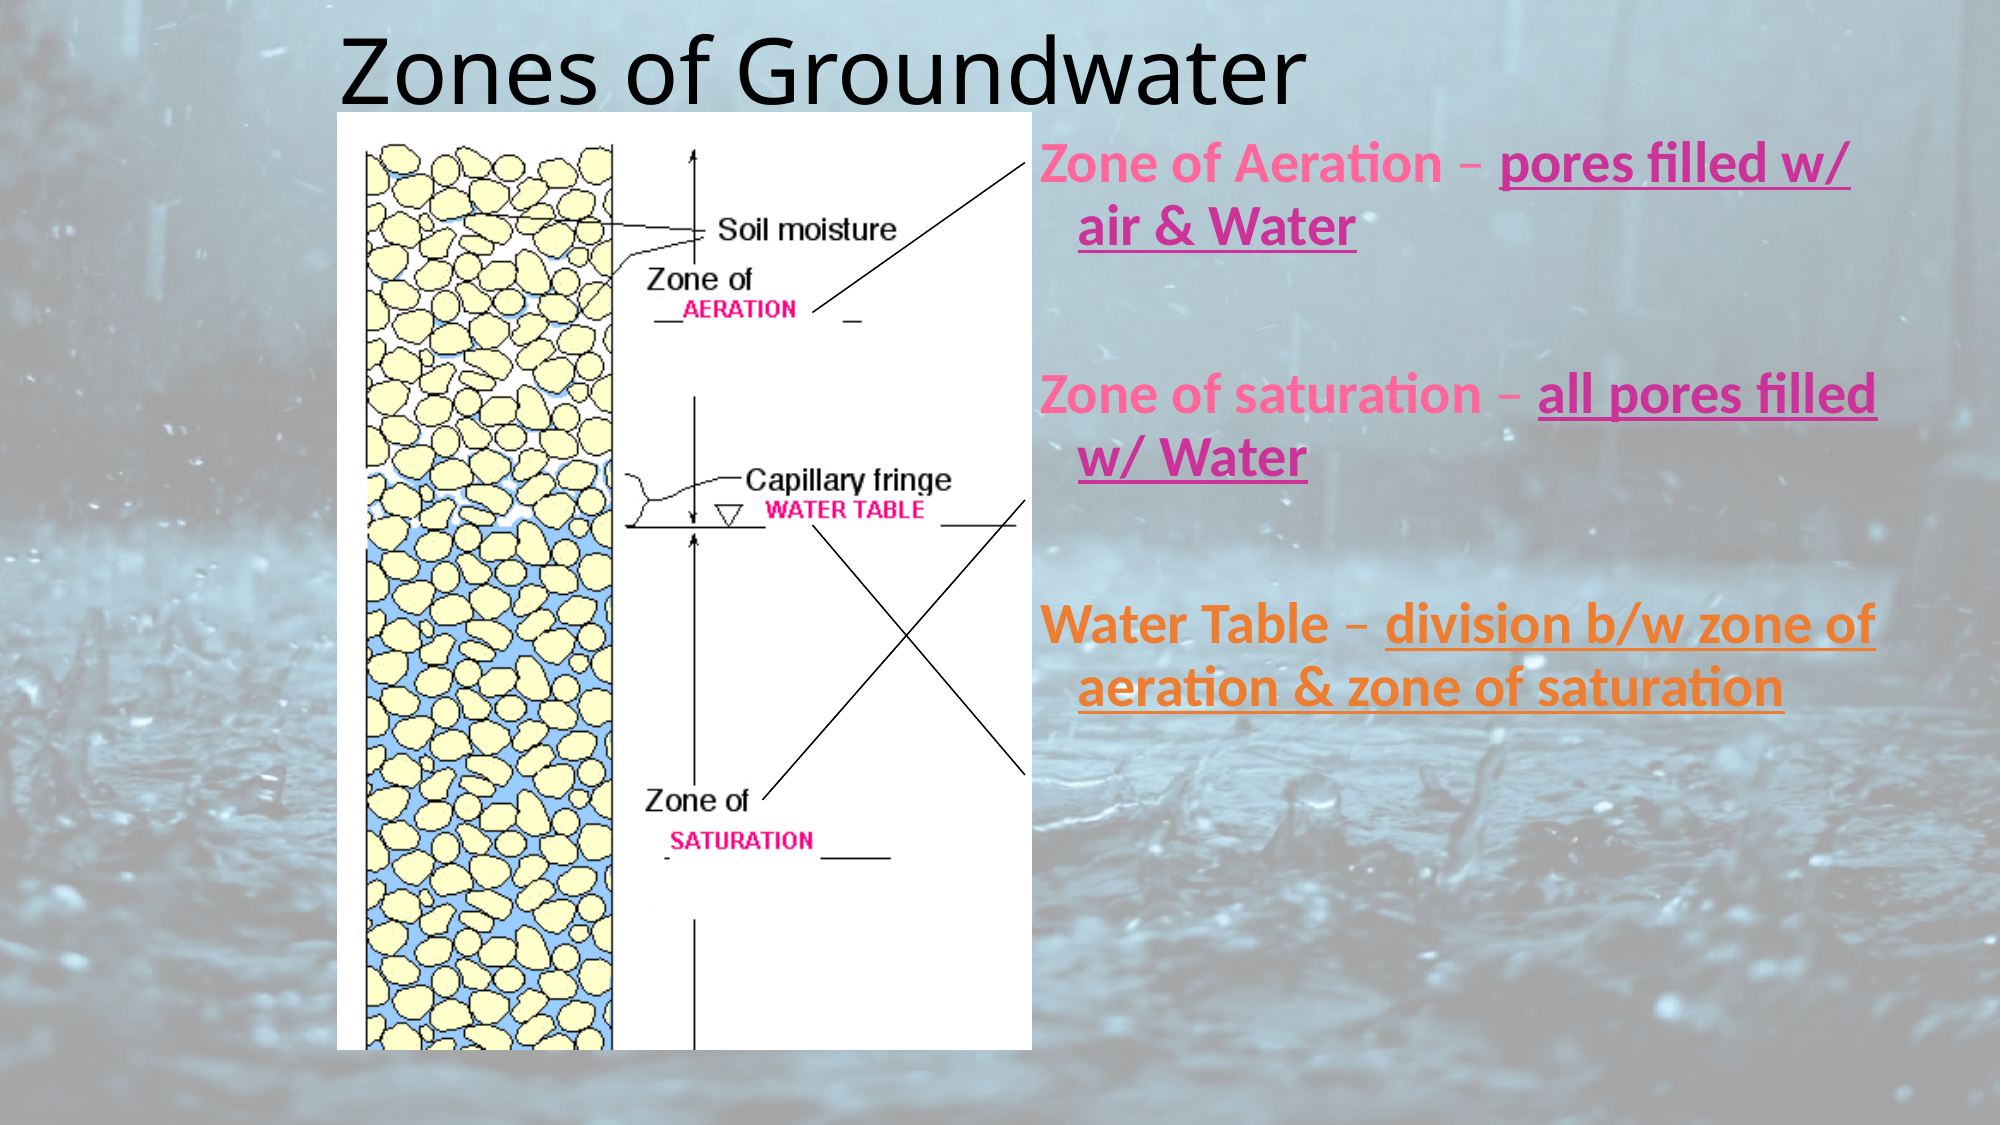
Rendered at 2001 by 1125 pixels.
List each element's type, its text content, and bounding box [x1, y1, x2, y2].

picture [337, 112, 1032, 1050]
title Zones of Groundwater [324, 0, 1675, 150]
list Zone of Aeration – pores filled w/ air & Water Zone of saturation – all pores filled w/ Water Water Table – division b/w zone of aeration & zone of saturation [1032, 125, 1925, 975]
